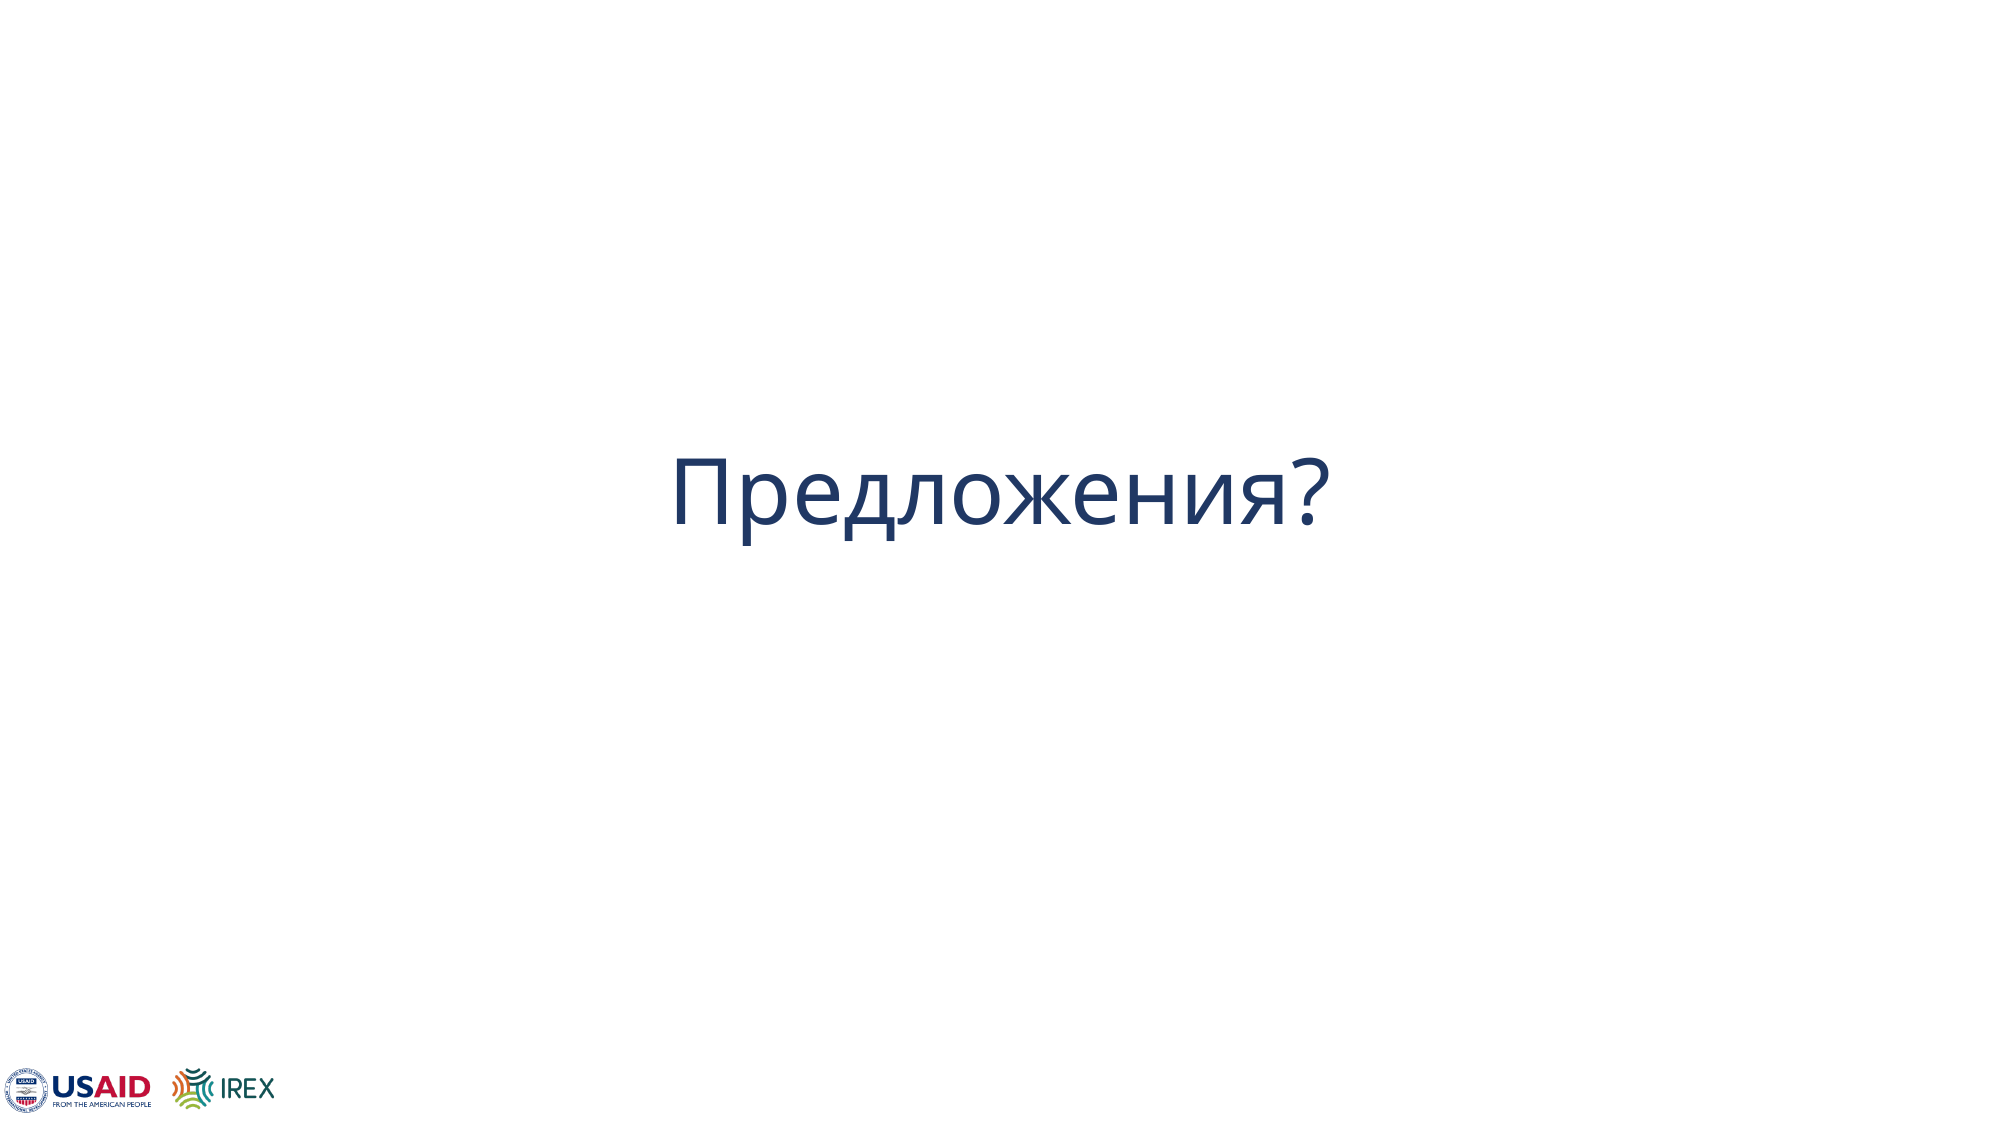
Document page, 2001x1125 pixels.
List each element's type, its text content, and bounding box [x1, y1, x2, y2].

picture [162, 1058, 284, 1119]
picture [0, 1066, 160, 1115]
text_box Предложения? [0, 437, 2000, 591]
